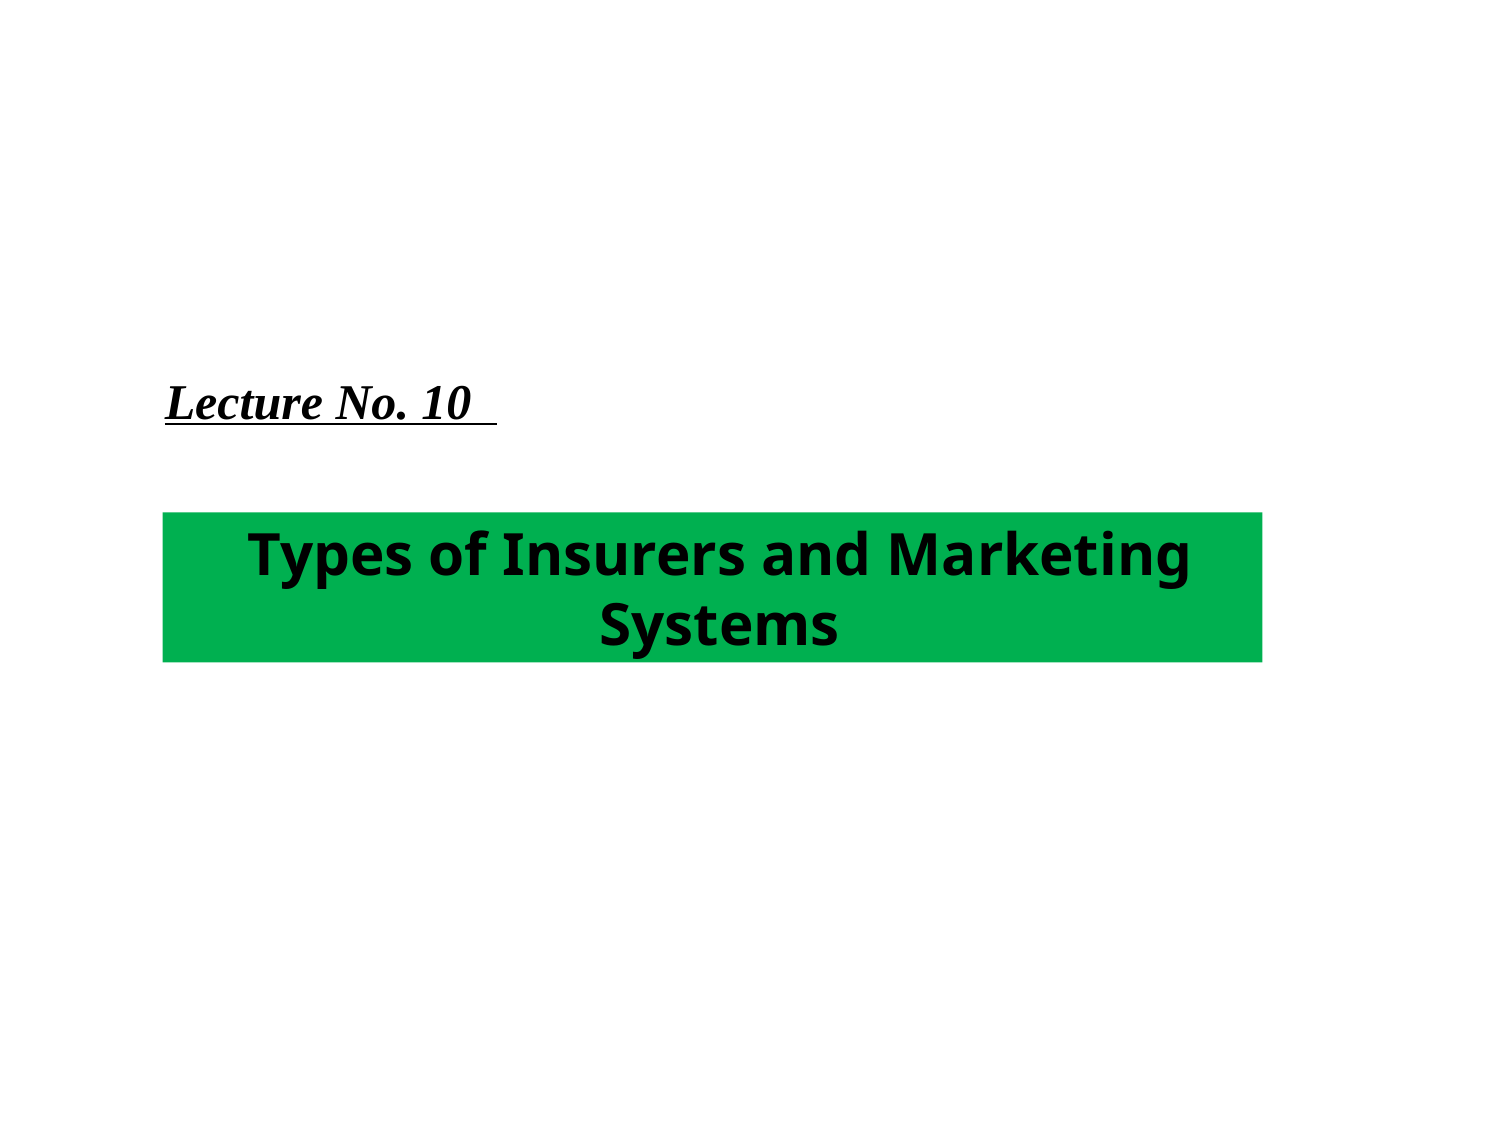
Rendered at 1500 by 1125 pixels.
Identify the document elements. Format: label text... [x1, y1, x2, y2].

subtitle Types of Insurers and Marketing Systems [162, 512, 1263, 663]
text_box Lecture No. 10 [149, 362, 525, 438]
